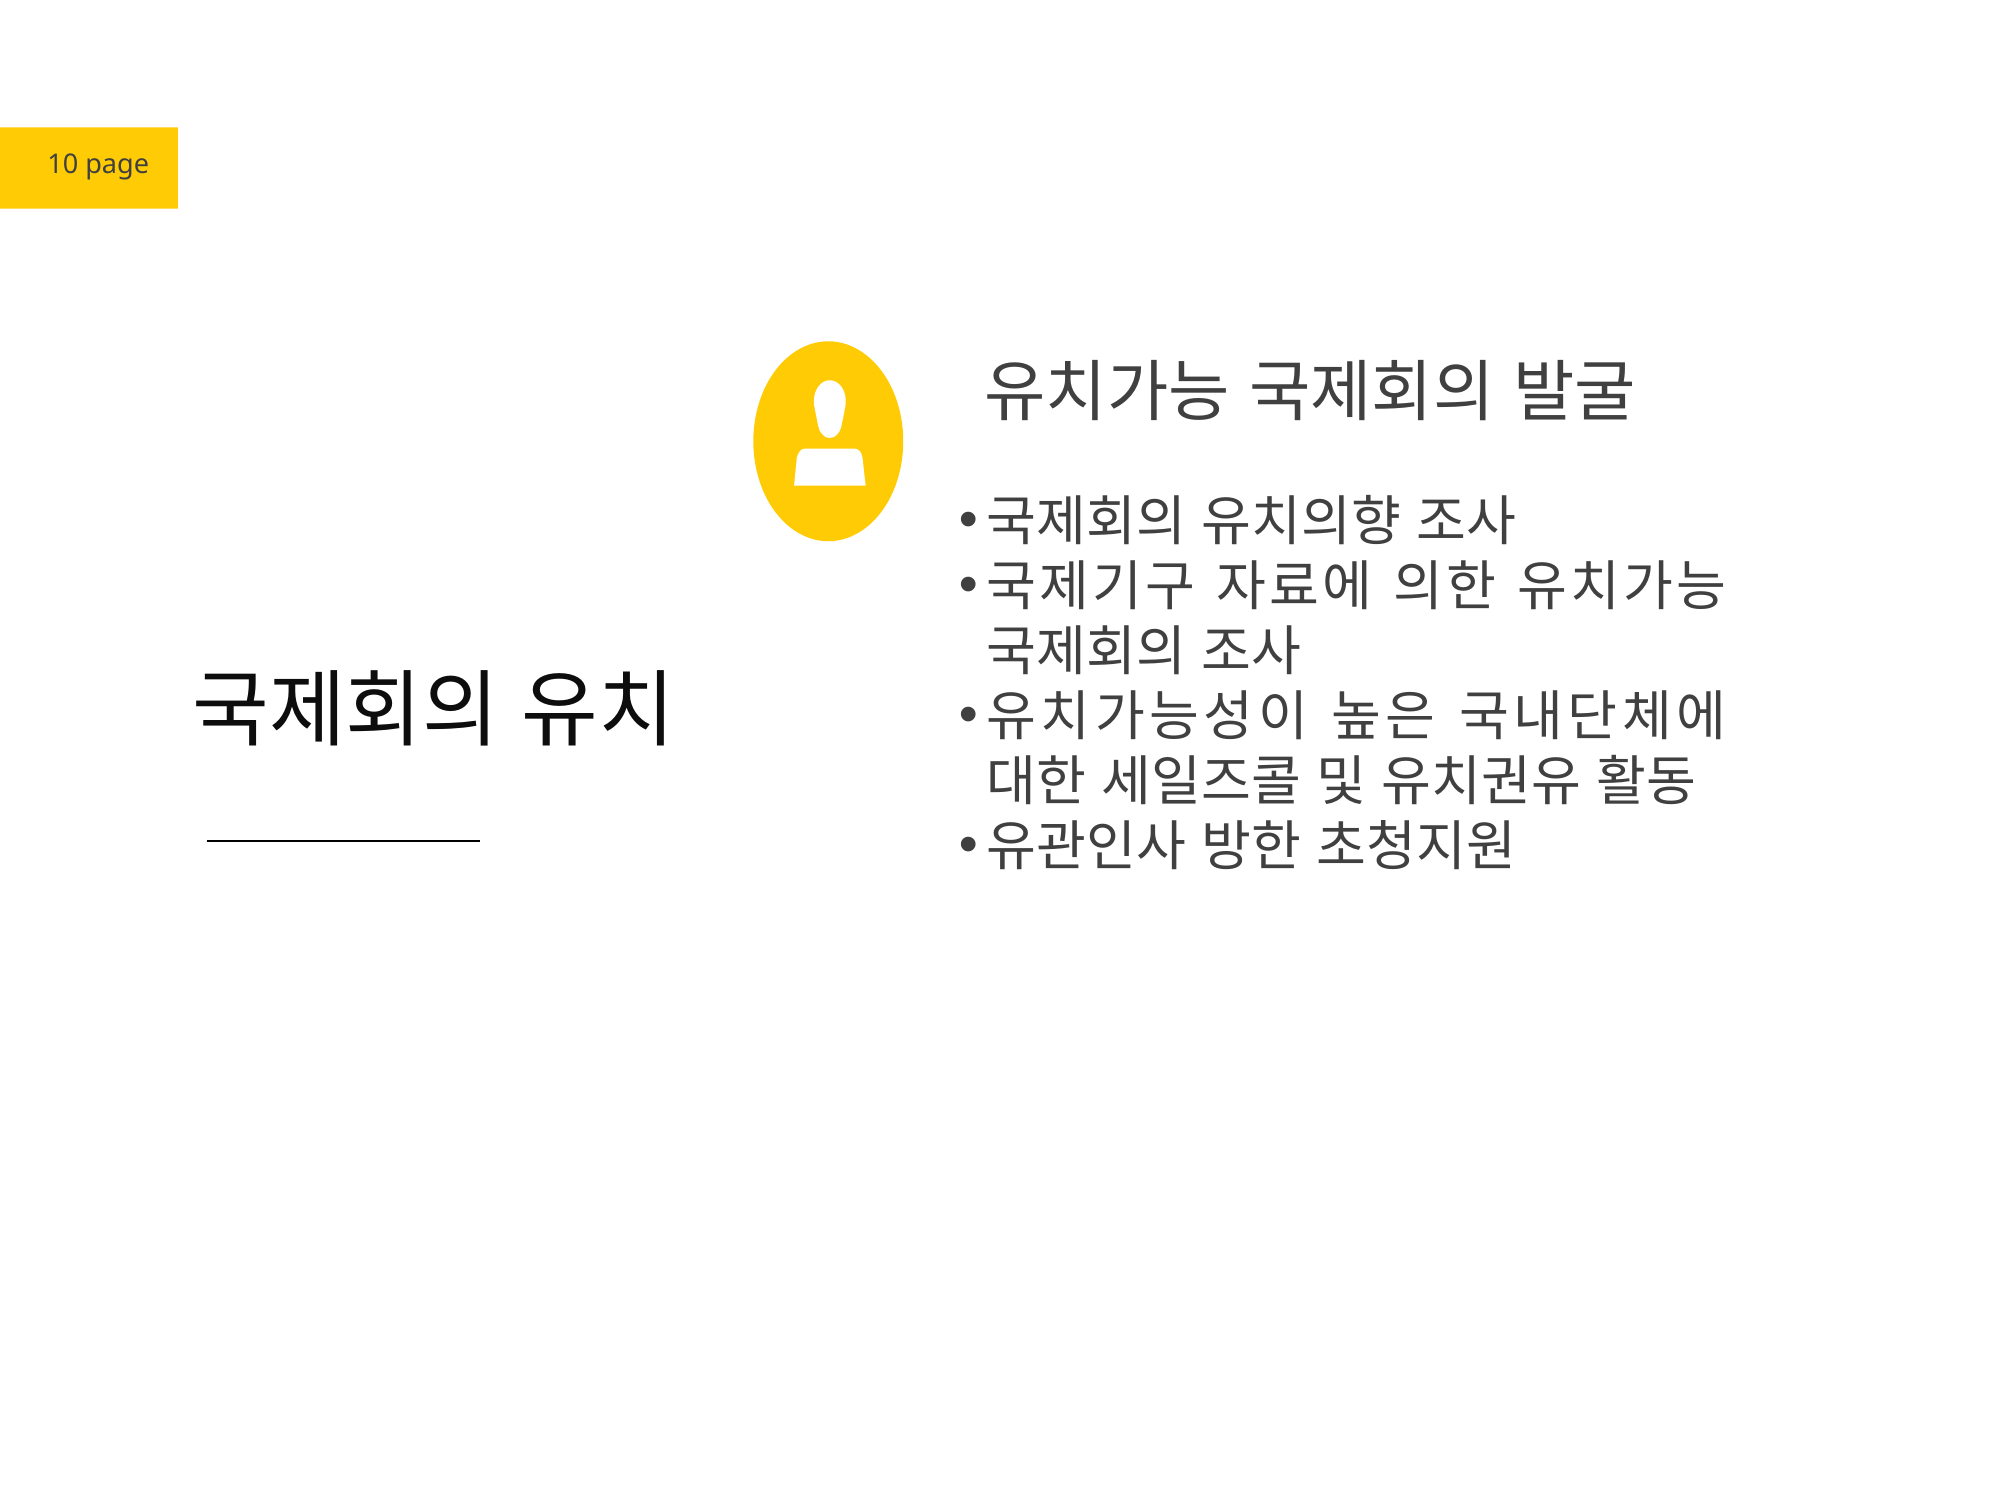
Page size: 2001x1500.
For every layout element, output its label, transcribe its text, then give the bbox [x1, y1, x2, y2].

text_box 10 page [32, 122, 179, 187]
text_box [752, 341, 1743, 954]
text_box 국제회의 유치 [178, 649, 747, 764]
text_box [0, 125, 180, 211]
